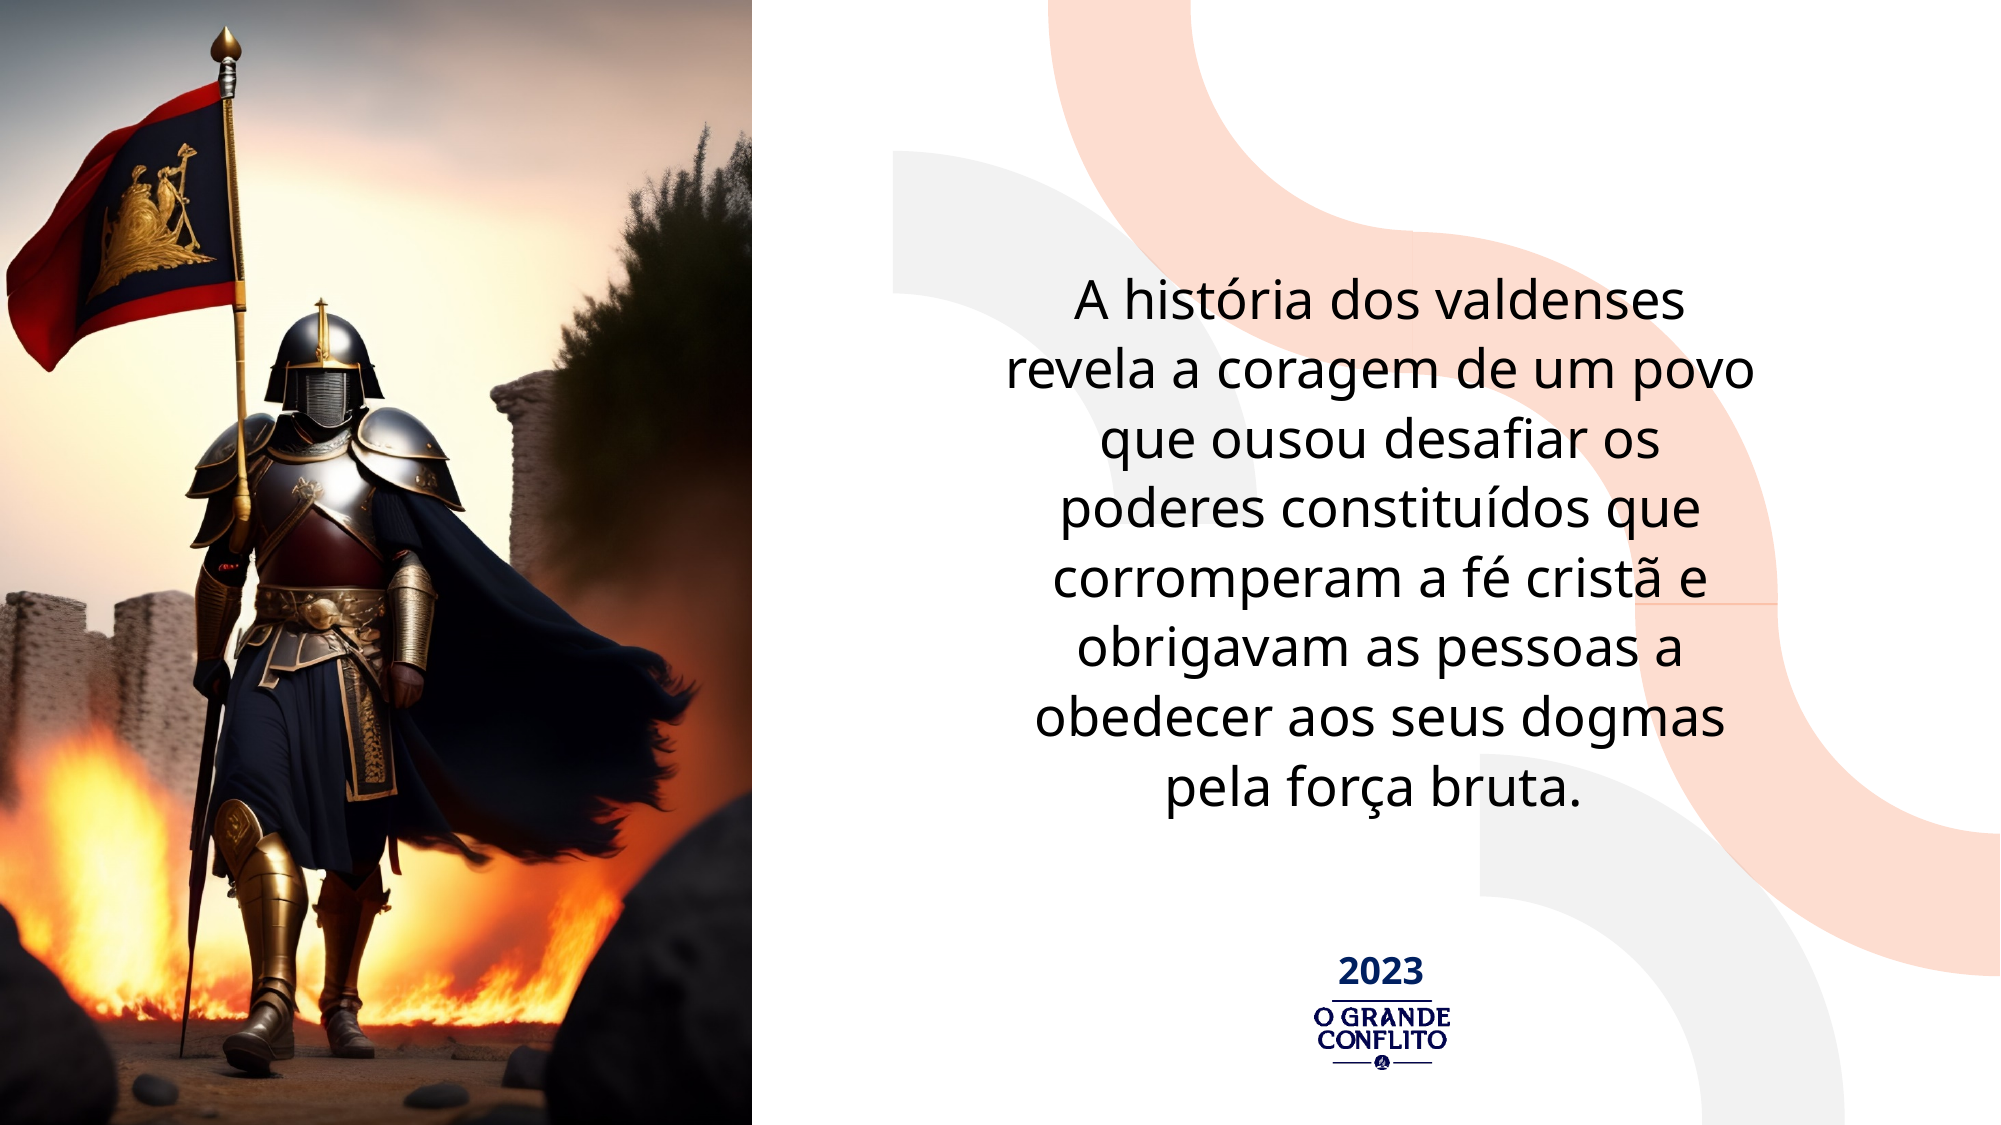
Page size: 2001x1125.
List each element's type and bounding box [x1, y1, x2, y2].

text_box [1314, 939, 1450, 1070]
text_box [892, 0, 2000, 1125]
picture [0, 0, 752, 1125]
